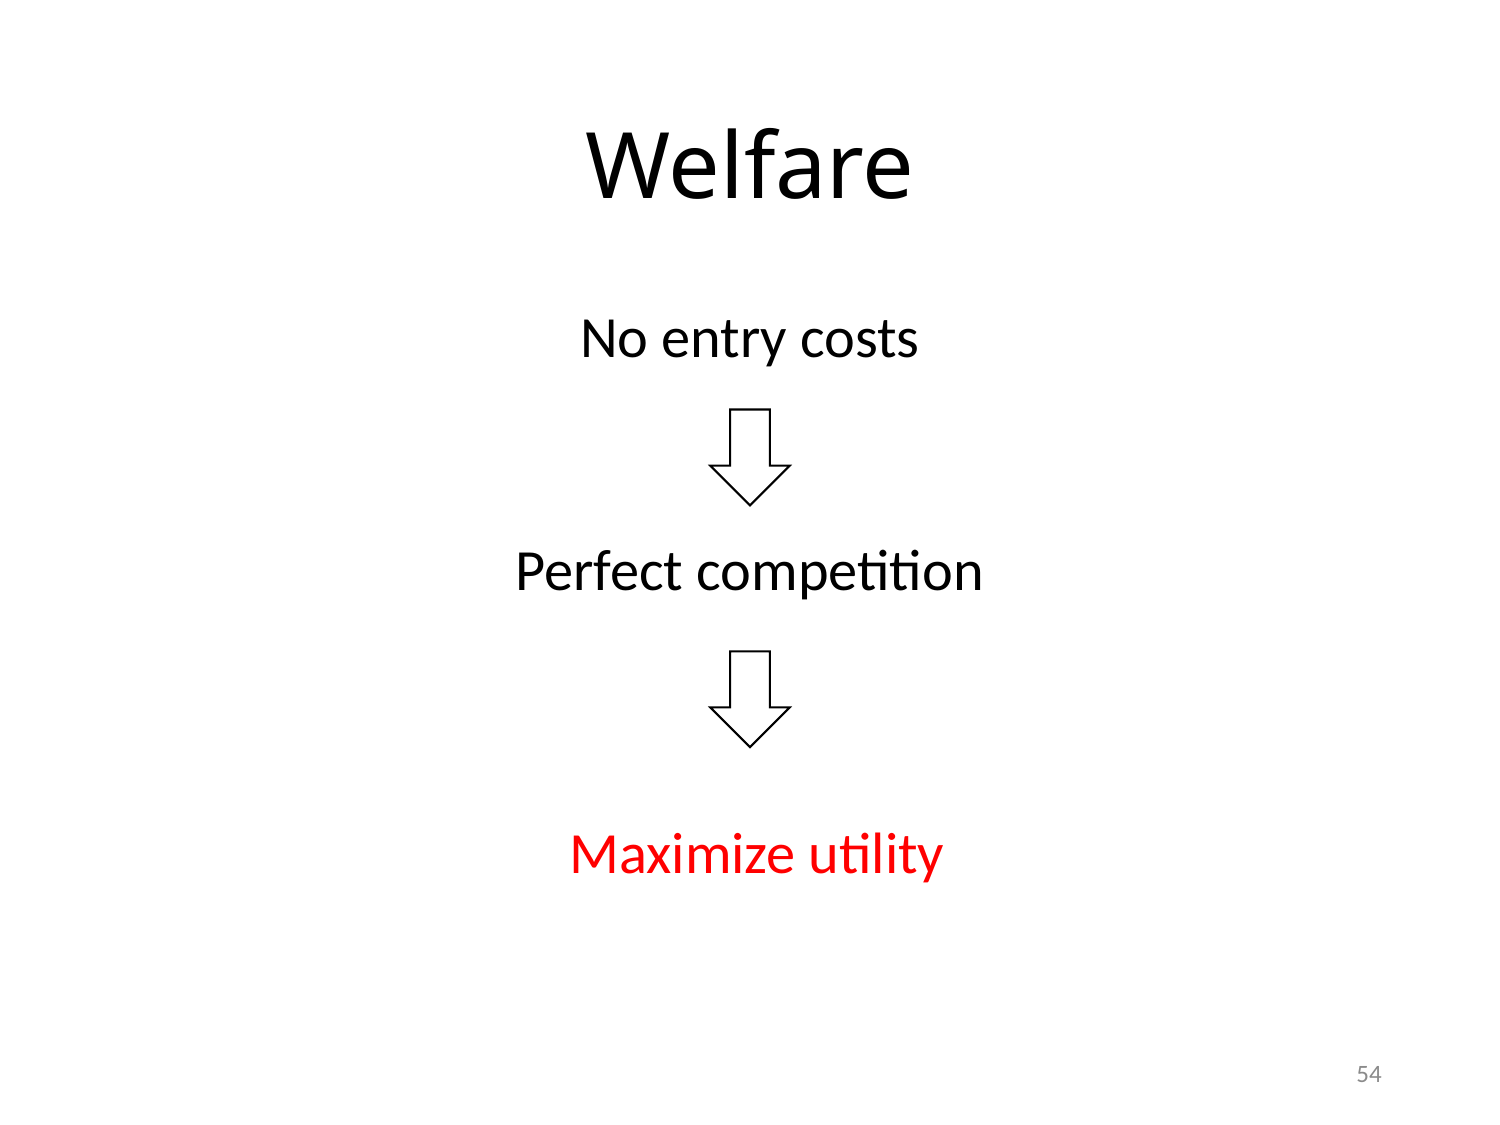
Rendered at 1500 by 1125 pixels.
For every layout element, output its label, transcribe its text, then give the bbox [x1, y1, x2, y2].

text_box [707, 408, 793, 507]
text_box Perfect competition [501, 525, 999, 655]
text_box [707, 650, 793, 749]
list No entry costs [103, 299, 1397, 1014]
text_box Maximize utility [554, 807, 960, 938]
title Welfare [103, 59, 1397, 278]
slide_number 54 [1059, 1042, 1397, 1103]
